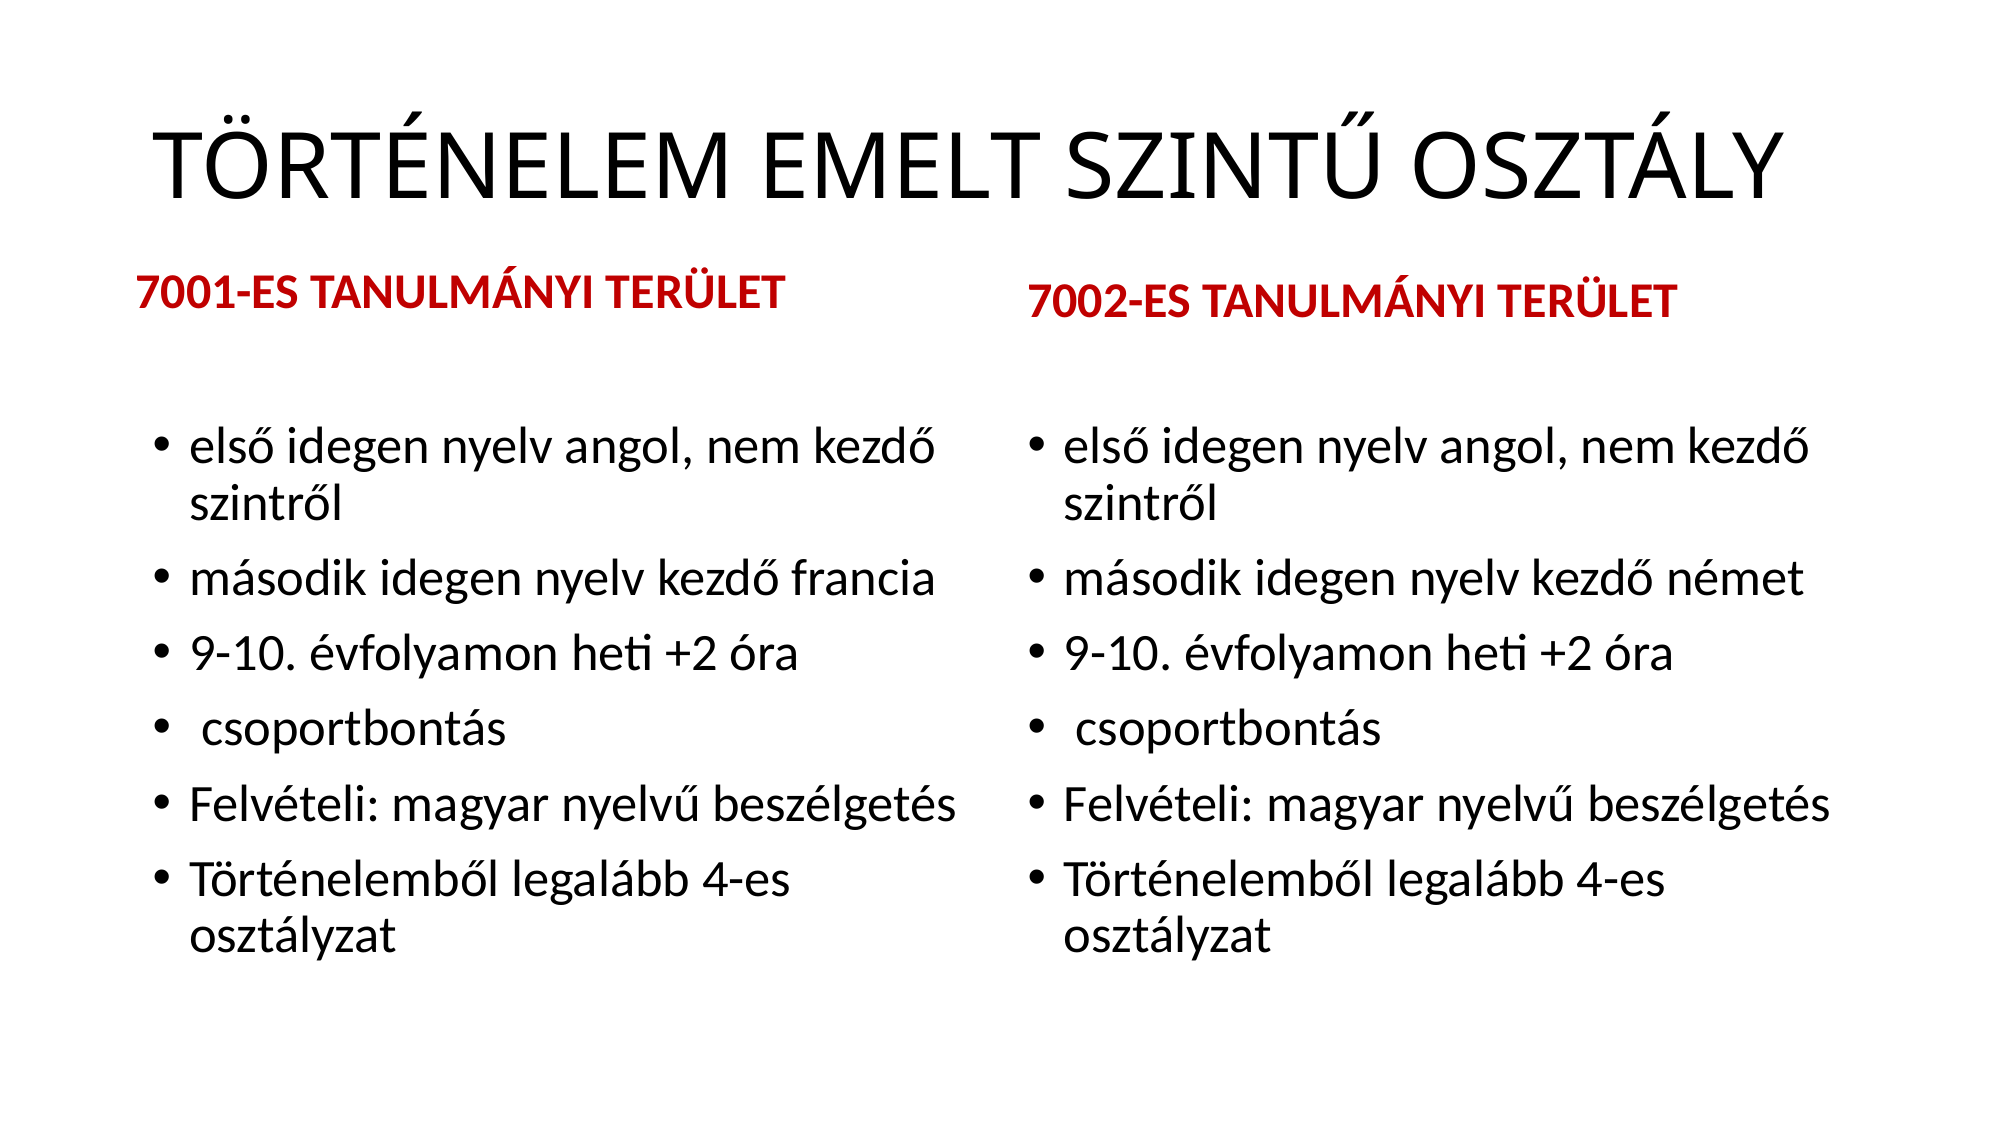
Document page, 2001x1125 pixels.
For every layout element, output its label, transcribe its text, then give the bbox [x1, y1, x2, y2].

list 7002-ES TANULMÁNYI TERÜLET [1012, 275, 1863, 410]
list 7001-ES TANULMÁNYI TERÜLET [120, 266, 967, 402]
list első idegen nyelv angol, nem kezdő szintről második idegen nyelv kezdő német 9-10. évfolyamon heti +2 óra csoportbontás Felvételi: magyar nyelvű beszélgetés Történelemből legalább 4-es osztályzat [1012, 410, 1863, 1016]
list első idegen nyelv angol, nem kezdő szintről második idegen nyelv kezdő francia 9-10. évfolyamon heti +2 óra csoportbontás Felvételi: magyar nyelvű beszélgetés Történelemből legalább 4-es osztályzat [137, 410, 984, 1016]
title TÖRTÉNELEM EMELT SZINTŰ OSZTÁLY [137, 59, 1863, 278]
